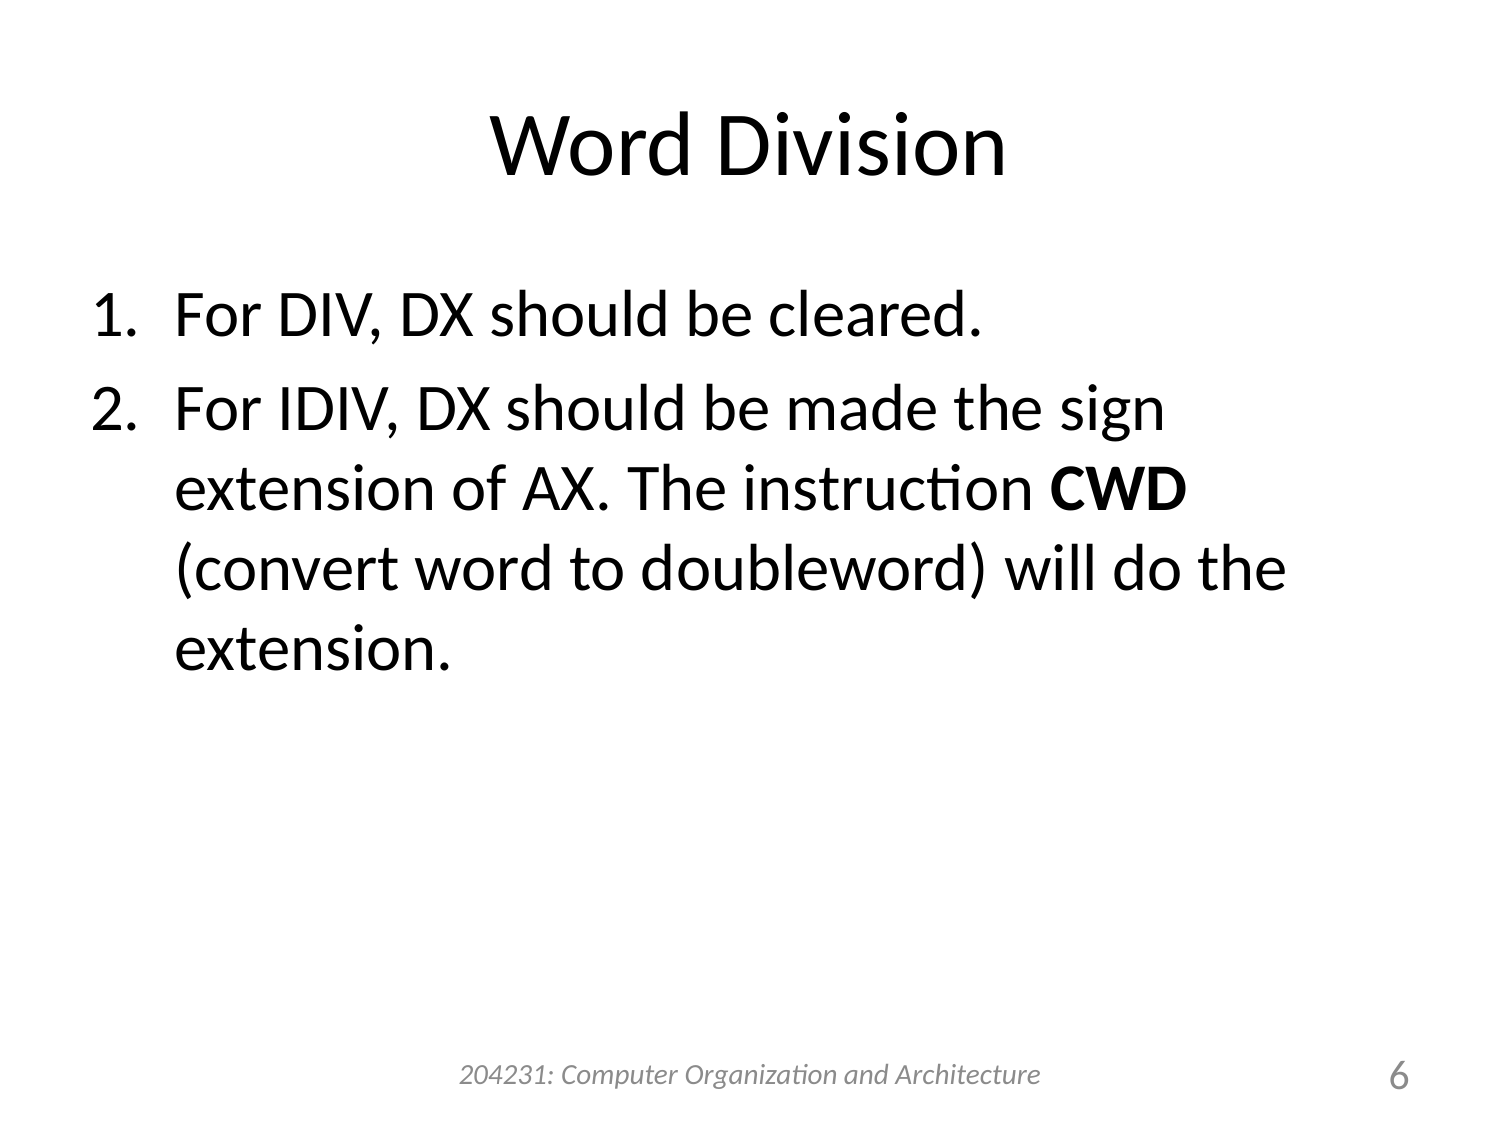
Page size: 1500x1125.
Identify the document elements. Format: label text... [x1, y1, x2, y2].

slide_number 6 [1074, 1042, 1425, 1103]
title Word Division [75, 45, 1425, 233]
footer 204231: Computer Organization and Architecture [76, 1042, 1074, 1103]
list For DIV, DX should be cleared. For IDIV, DX should be made the sign extension of AX. The instruction CWD (convert word to doubleword) will do the extension. [75, 262, 1425, 1005]
